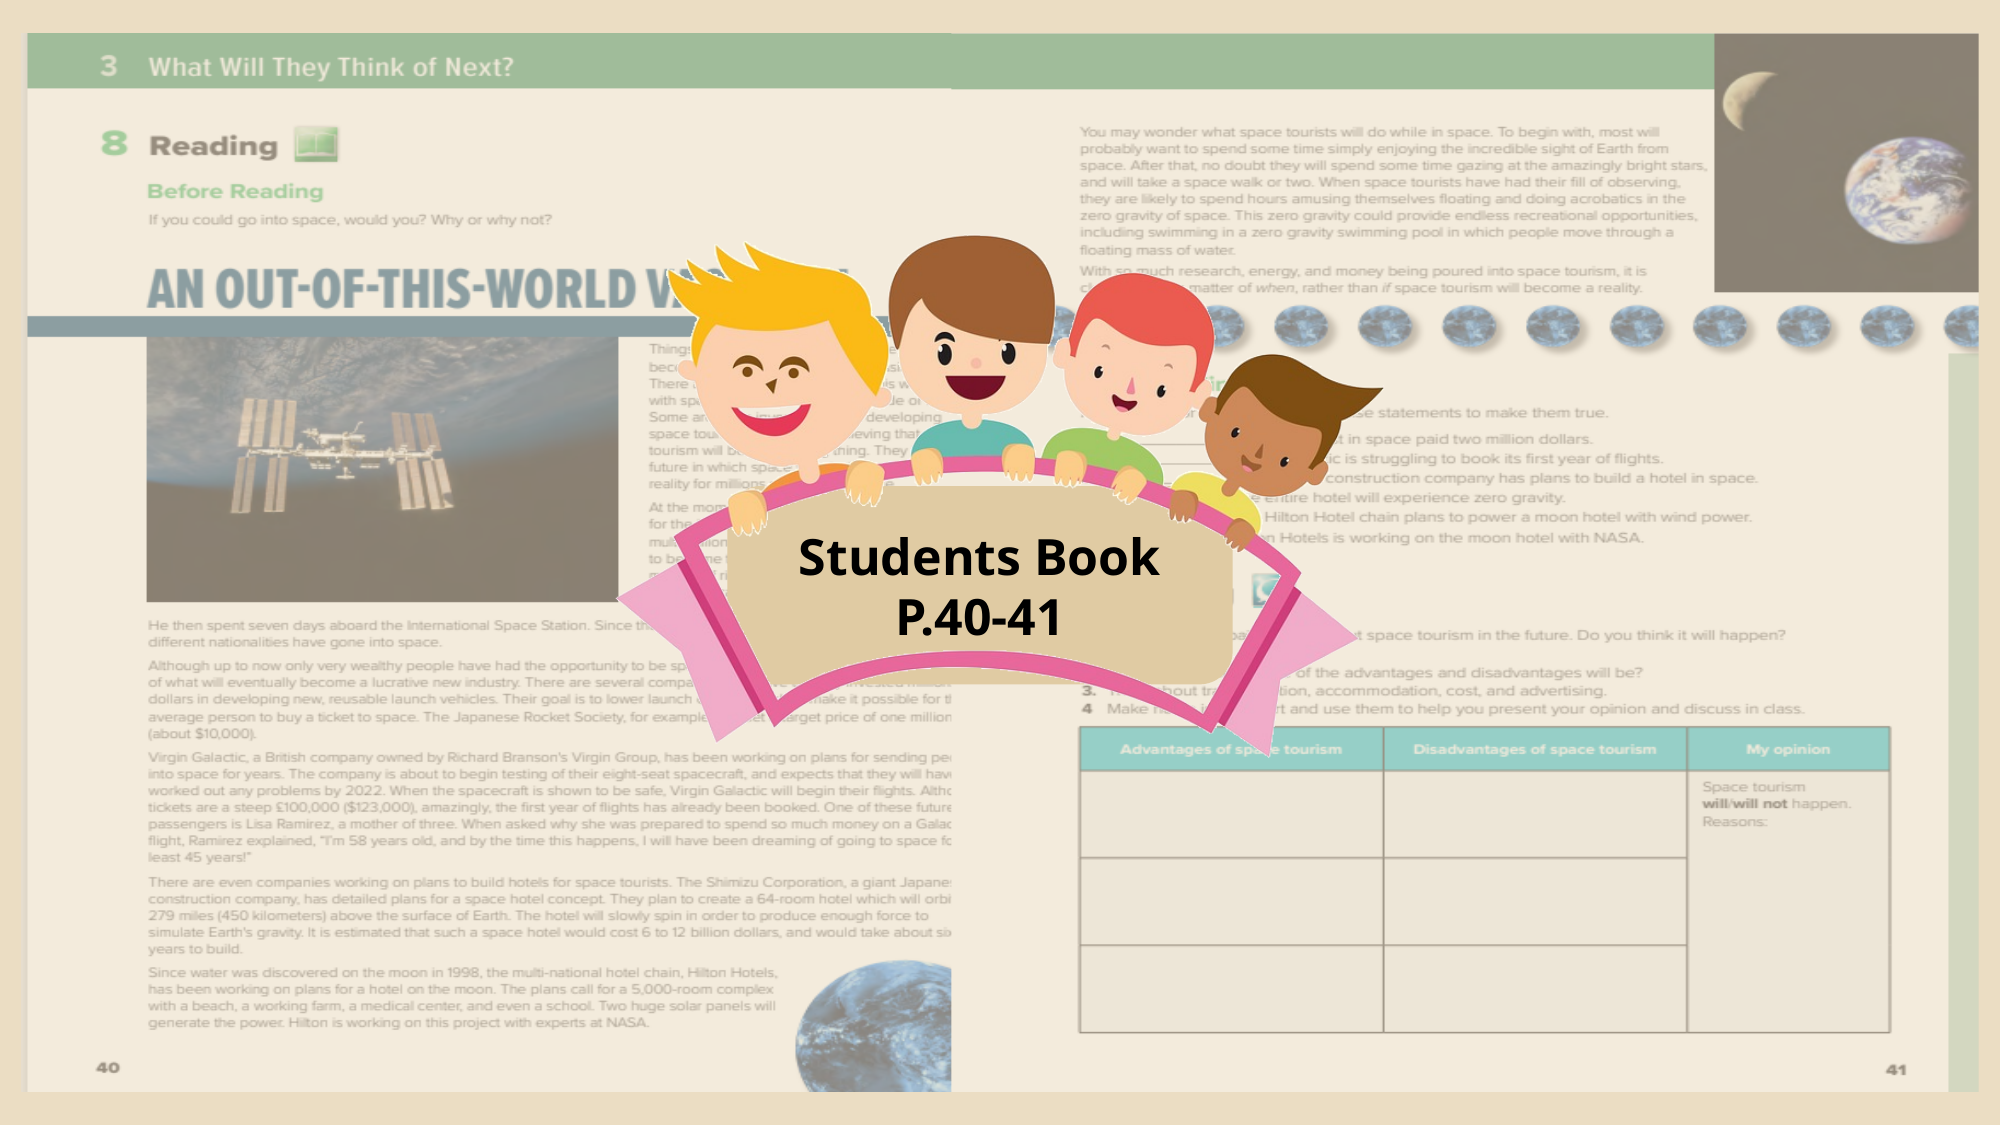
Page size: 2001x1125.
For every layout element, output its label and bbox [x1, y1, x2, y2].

text_box [20, 19, 2000, 1104]
picture [21, 33, 1979, 1092]
text_box [606, 205, 1394, 767]
